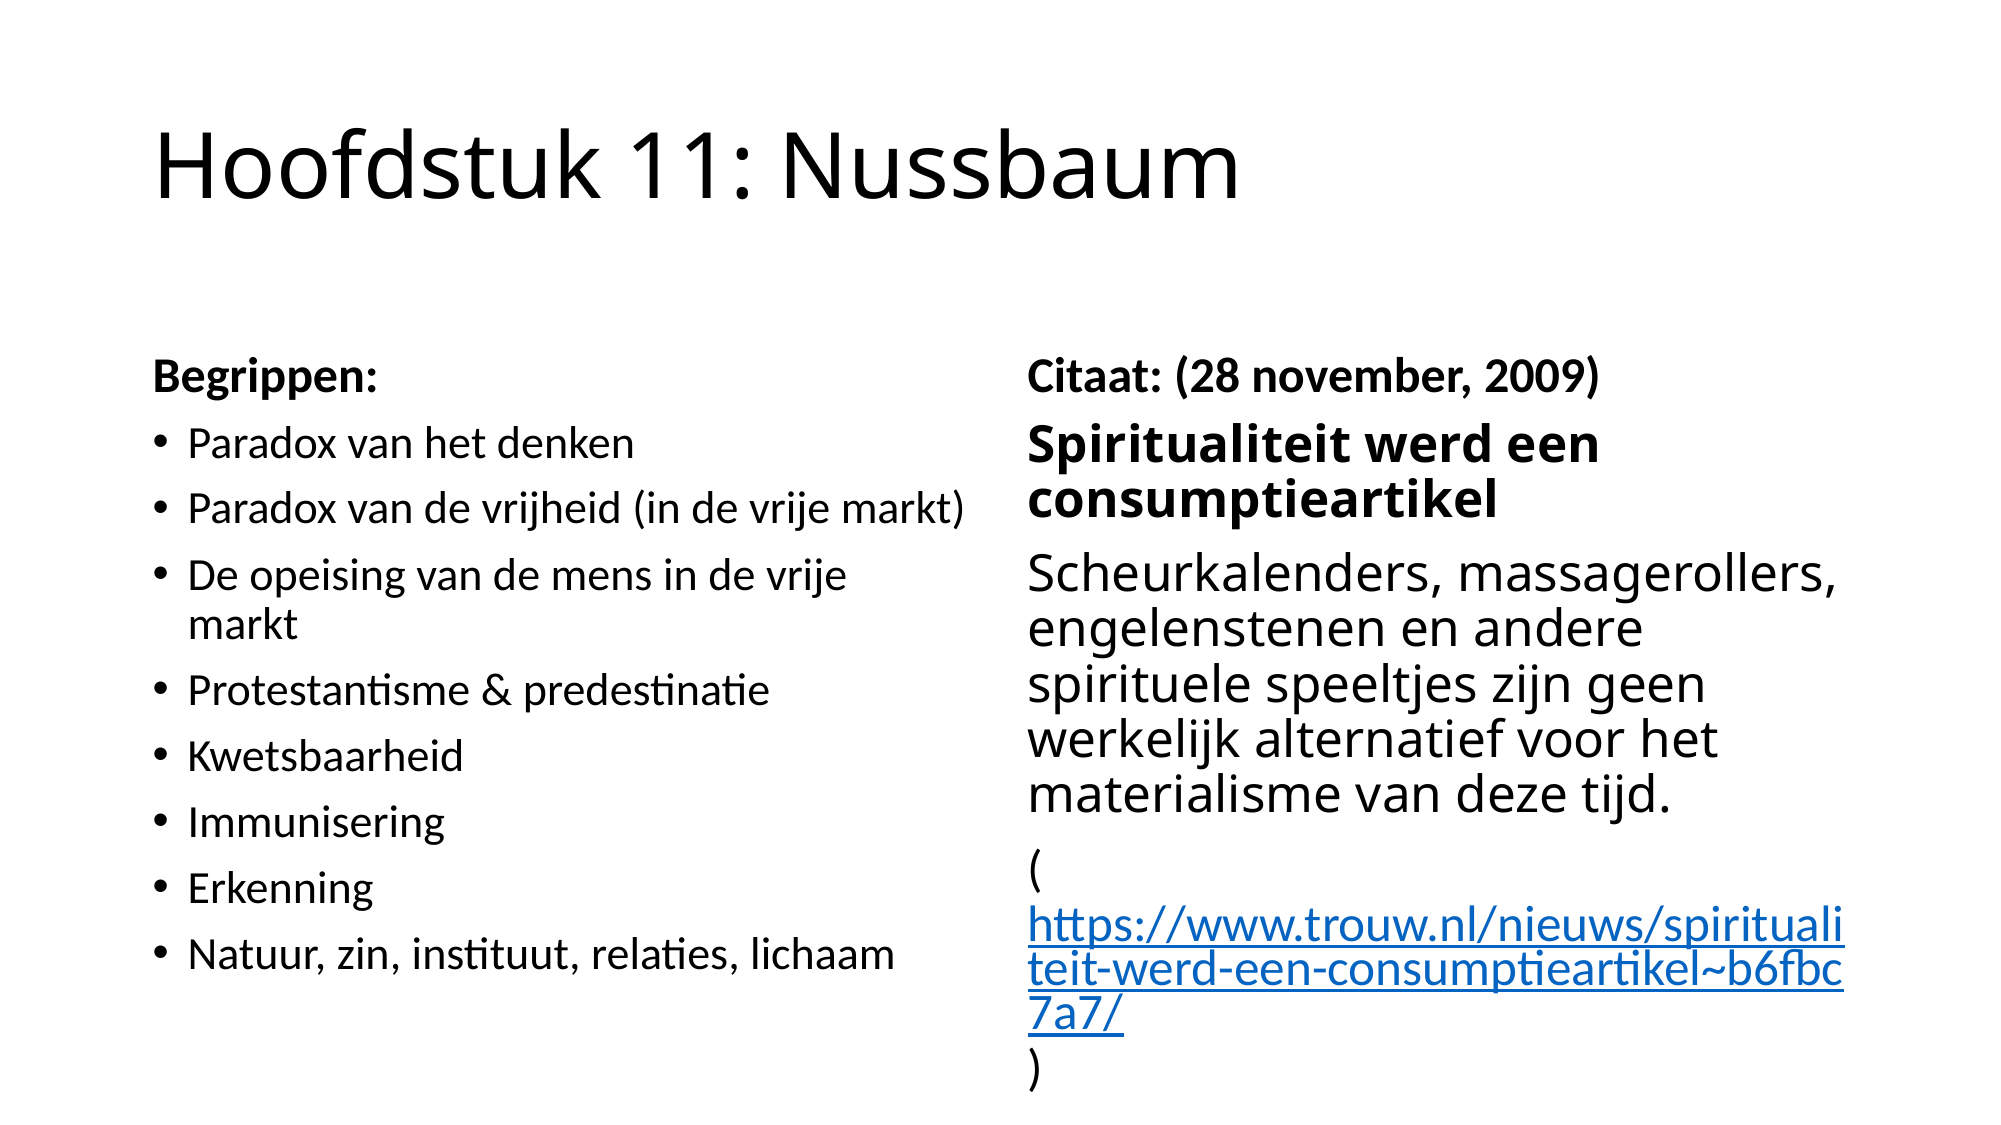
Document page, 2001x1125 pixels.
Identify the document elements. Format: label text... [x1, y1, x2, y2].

list Spiritualiteit werd een consumptieartikel Scheurkalenders, massagerollers, engelenstenen en andere spirituele speeltjes zijn geen werkelijk alternatief voor het materialisme van deze tijd. (https://www.trouw.nl/nieuws/spiritualiteit-werd-een-consumptieartikel~b6fbc7a7/) [1012, 410, 1863, 1016]
list Citaat: (28 november, 2009) [1012, 275, 1863, 410]
list Begrippen: [137, 275, 984, 410]
list Paradox van het denken Paradox van de vrijheid (in de vrije markt) De opeising van de mens in de vrije markt Protestantisme & predestinatie Kwetsbaarheid Immunisering Erkenning Natuur, zin, instituut, relaties, lichaam [137, 410, 984, 1016]
title Hoofdstuk 11: Nussbaum [137, 59, 1863, 278]
